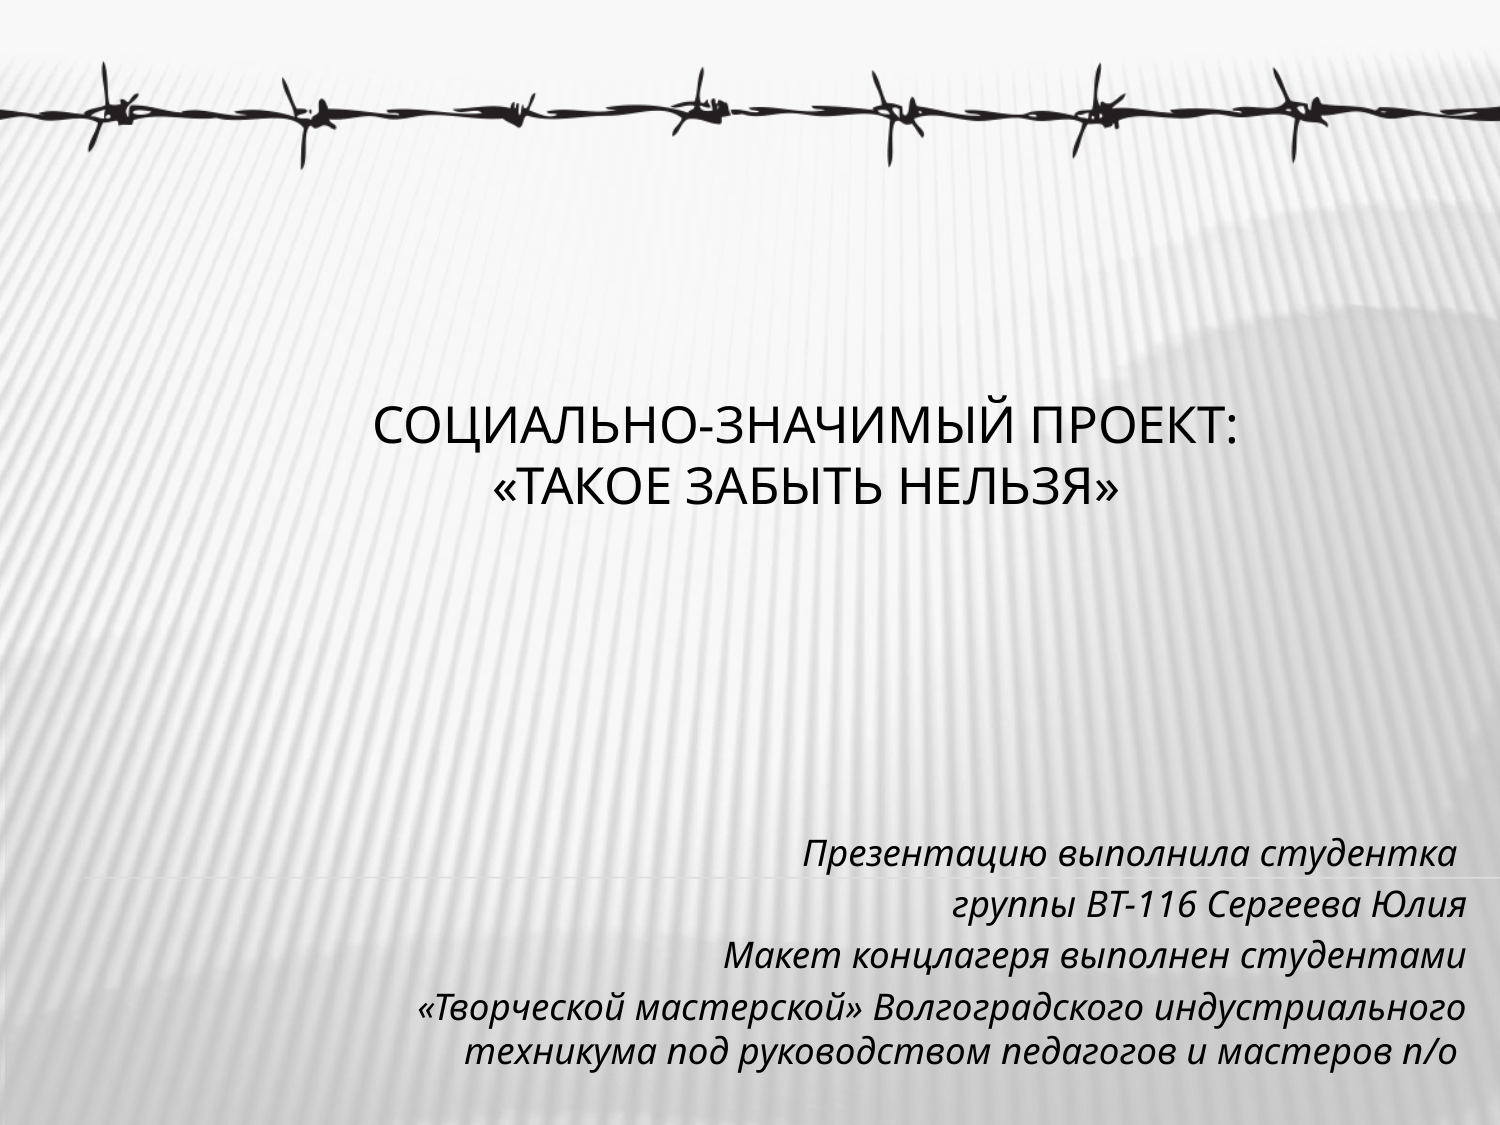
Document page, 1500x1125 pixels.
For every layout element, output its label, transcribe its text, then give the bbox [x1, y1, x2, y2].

title Социально-значимый проект: «Такое забыть нельзя» [112, 385, 1500, 586]
picture [0, 0, 1500, 209]
subtitle Презентацию выполнила студентка группы ВТ-116 Сергеева Юлия Макет концлагеря выполнен студентами «Творческой мастерской» Волгоградского индустриального техникума под руководством педагогов и мастеров п/о [336, 822, 1483, 1091]
